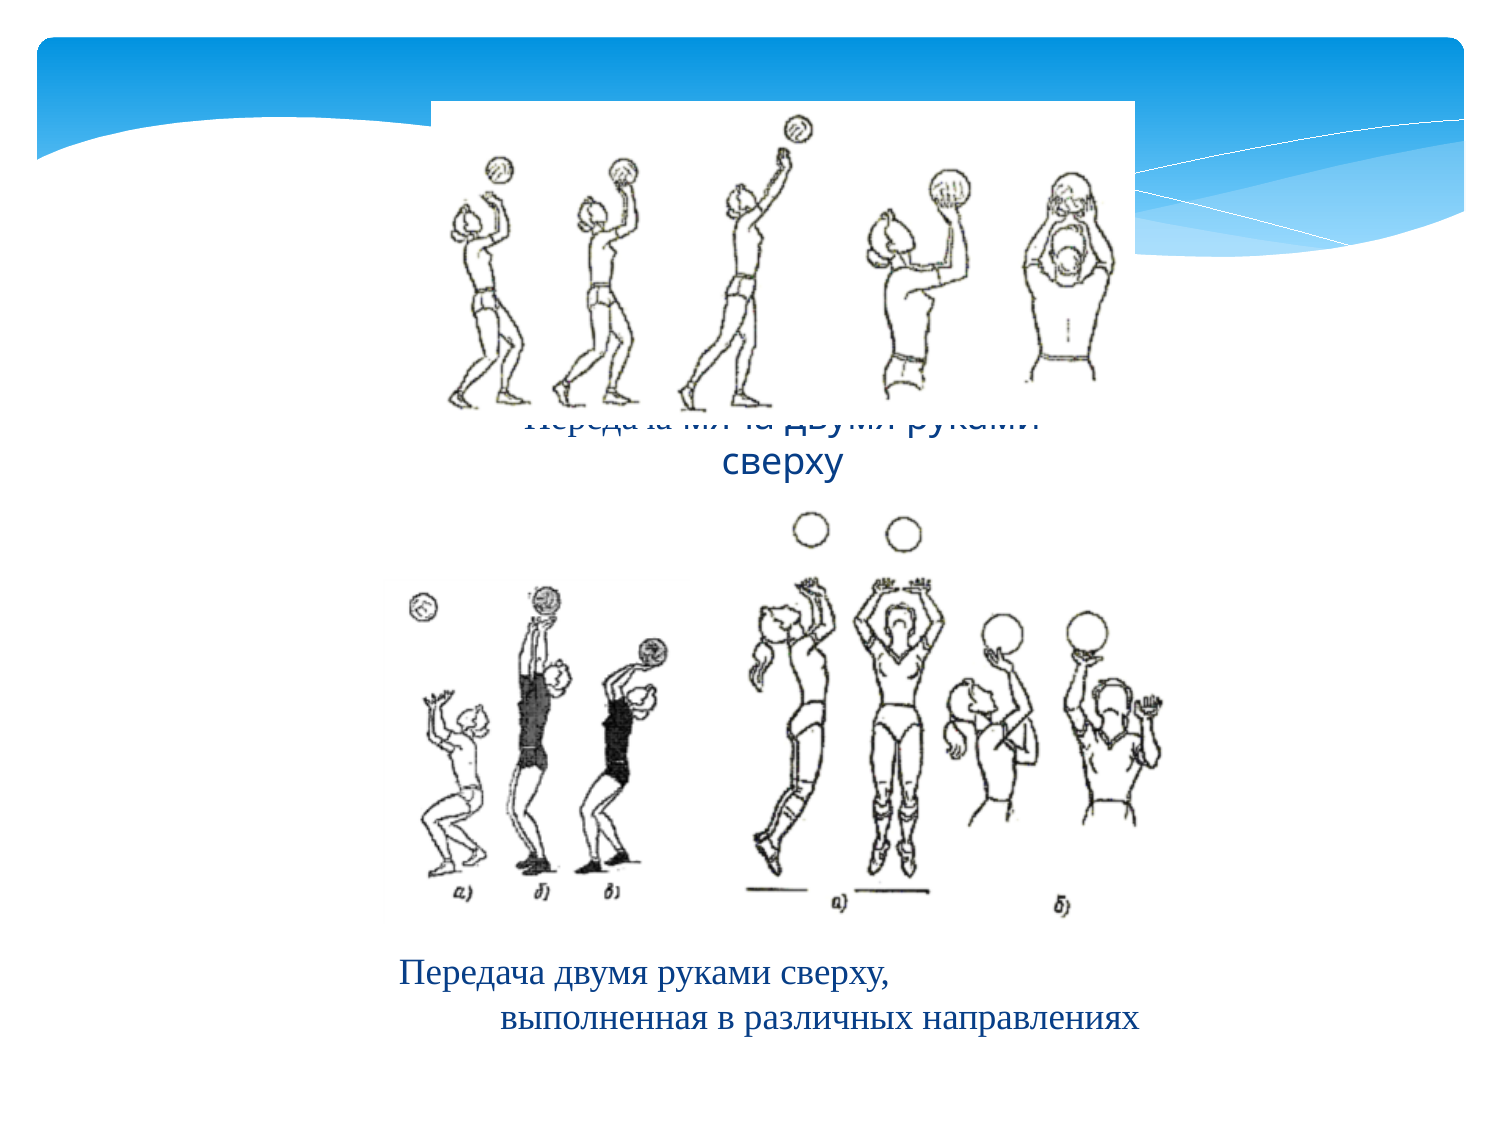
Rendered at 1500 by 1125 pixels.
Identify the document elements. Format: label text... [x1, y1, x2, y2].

title Передача мяча двумя руками сверху [454, 435, 1111, 491]
picture [383, 579, 685, 925]
picture [690, 497, 1184, 925]
picture [430, 101, 1135, 426]
list Передача двумя руками сверху, выполненная в различных направлениях [383, 940, 1183, 1046]
